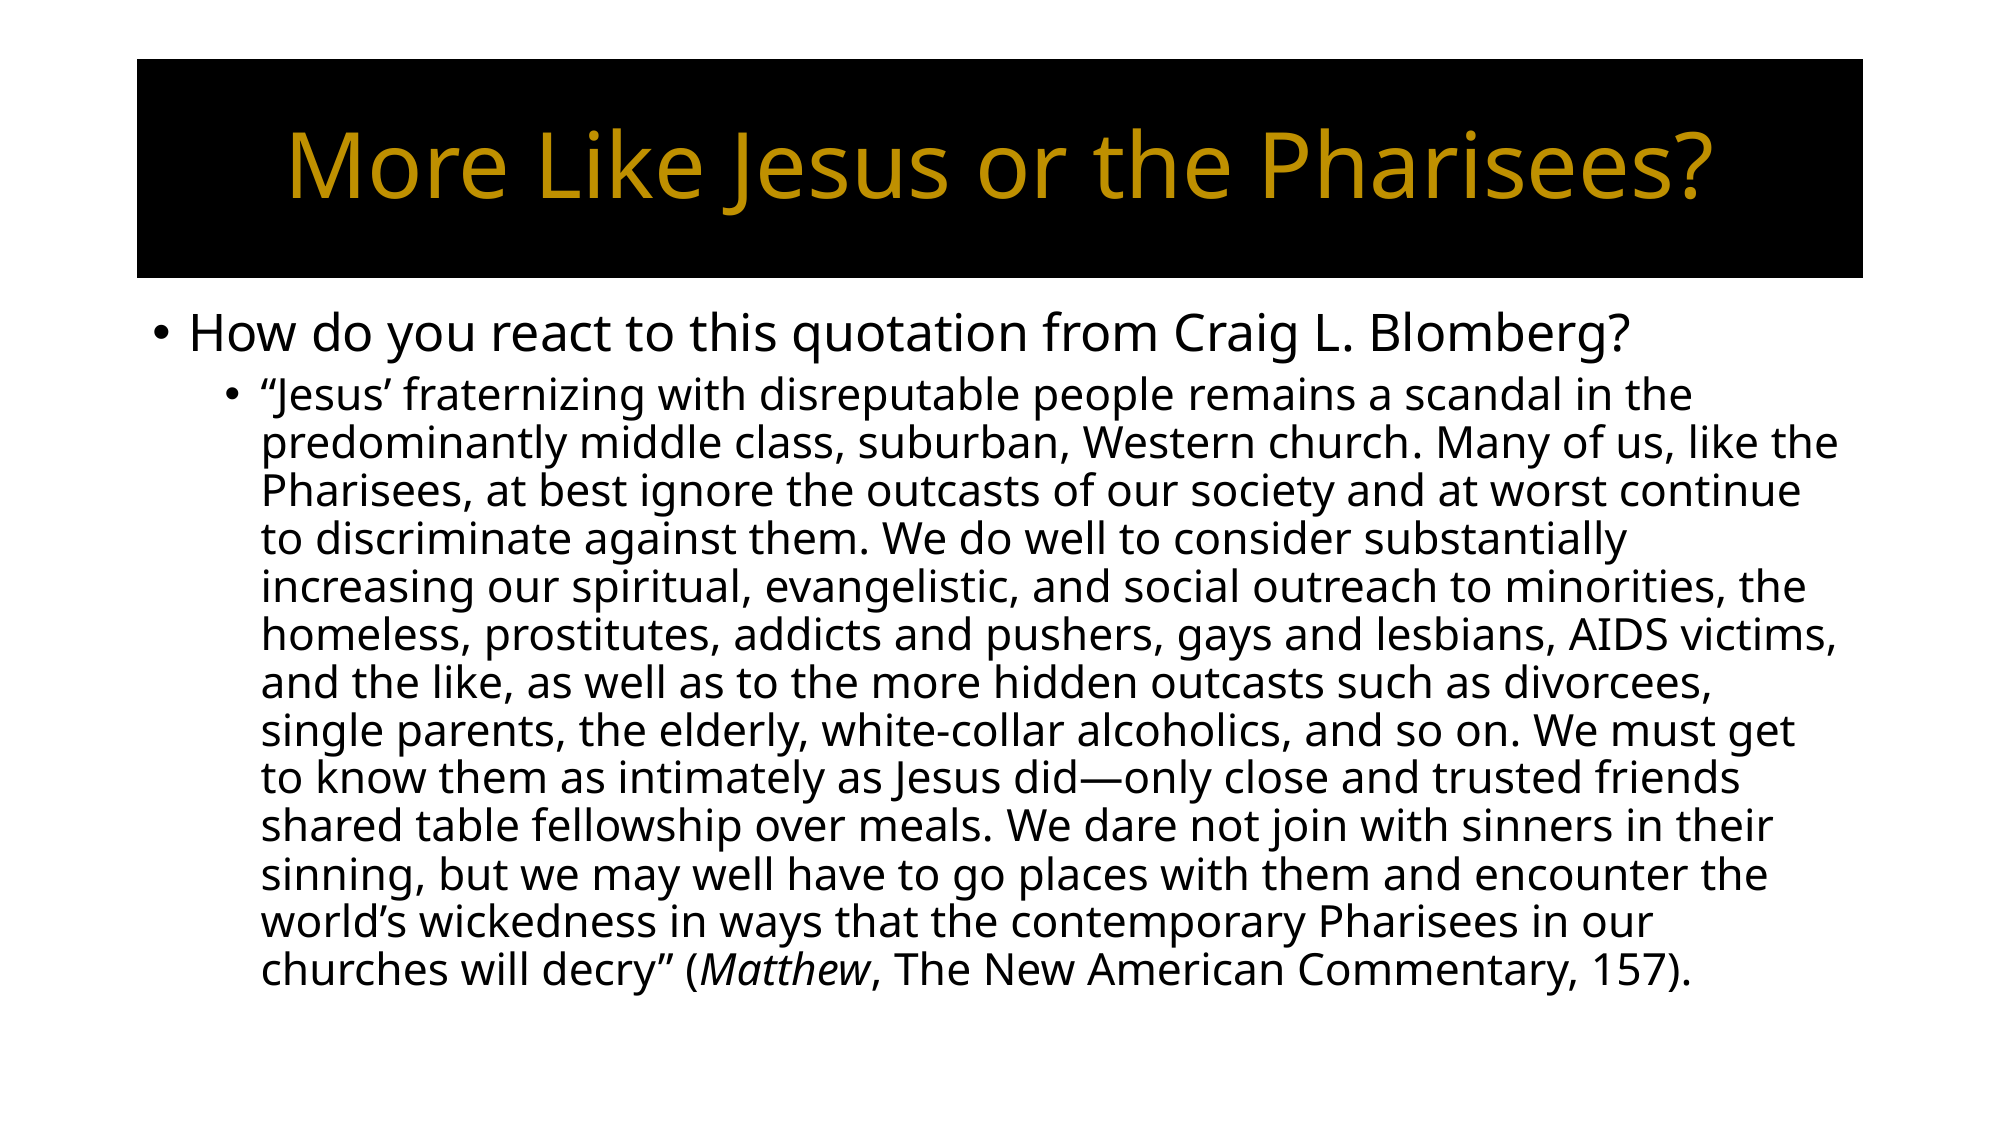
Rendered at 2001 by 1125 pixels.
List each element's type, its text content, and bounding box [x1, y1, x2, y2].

title More Like Jesus or the Pharisees? [137, 59, 1863, 278]
list How do you react to this quotation from Craig L. Blomberg? “Jesus’ fraternizing with disreputable people remains a scandal in the predominantly middle class, suburban, Western church. Many of us, like the Pharisees, at best ignore the outcasts of our society and at worst continue to discriminate against them. We do well to consider substantially increasing our spiritual, evangelistic, and social outreach to minorities, the homeless, prostitutes, addicts and pushers, gays and lesbians, AIDS victims, and the like, as well as to the more hidden outcasts such as divorcees, single parents, the elderly, white-collar alcoholics, and so on. We must get to know them as intimately as Jesus did—only close and trusted friends shared table fellowship over meals. We dare not join with sinners in their sinning, but we may well have to go places with them and encounter the world’s wickedness in ways that the contemporary Pharisees in our churches will decry” (Matthew, The New American Commentary, 157). [137, 299, 1863, 1014]
